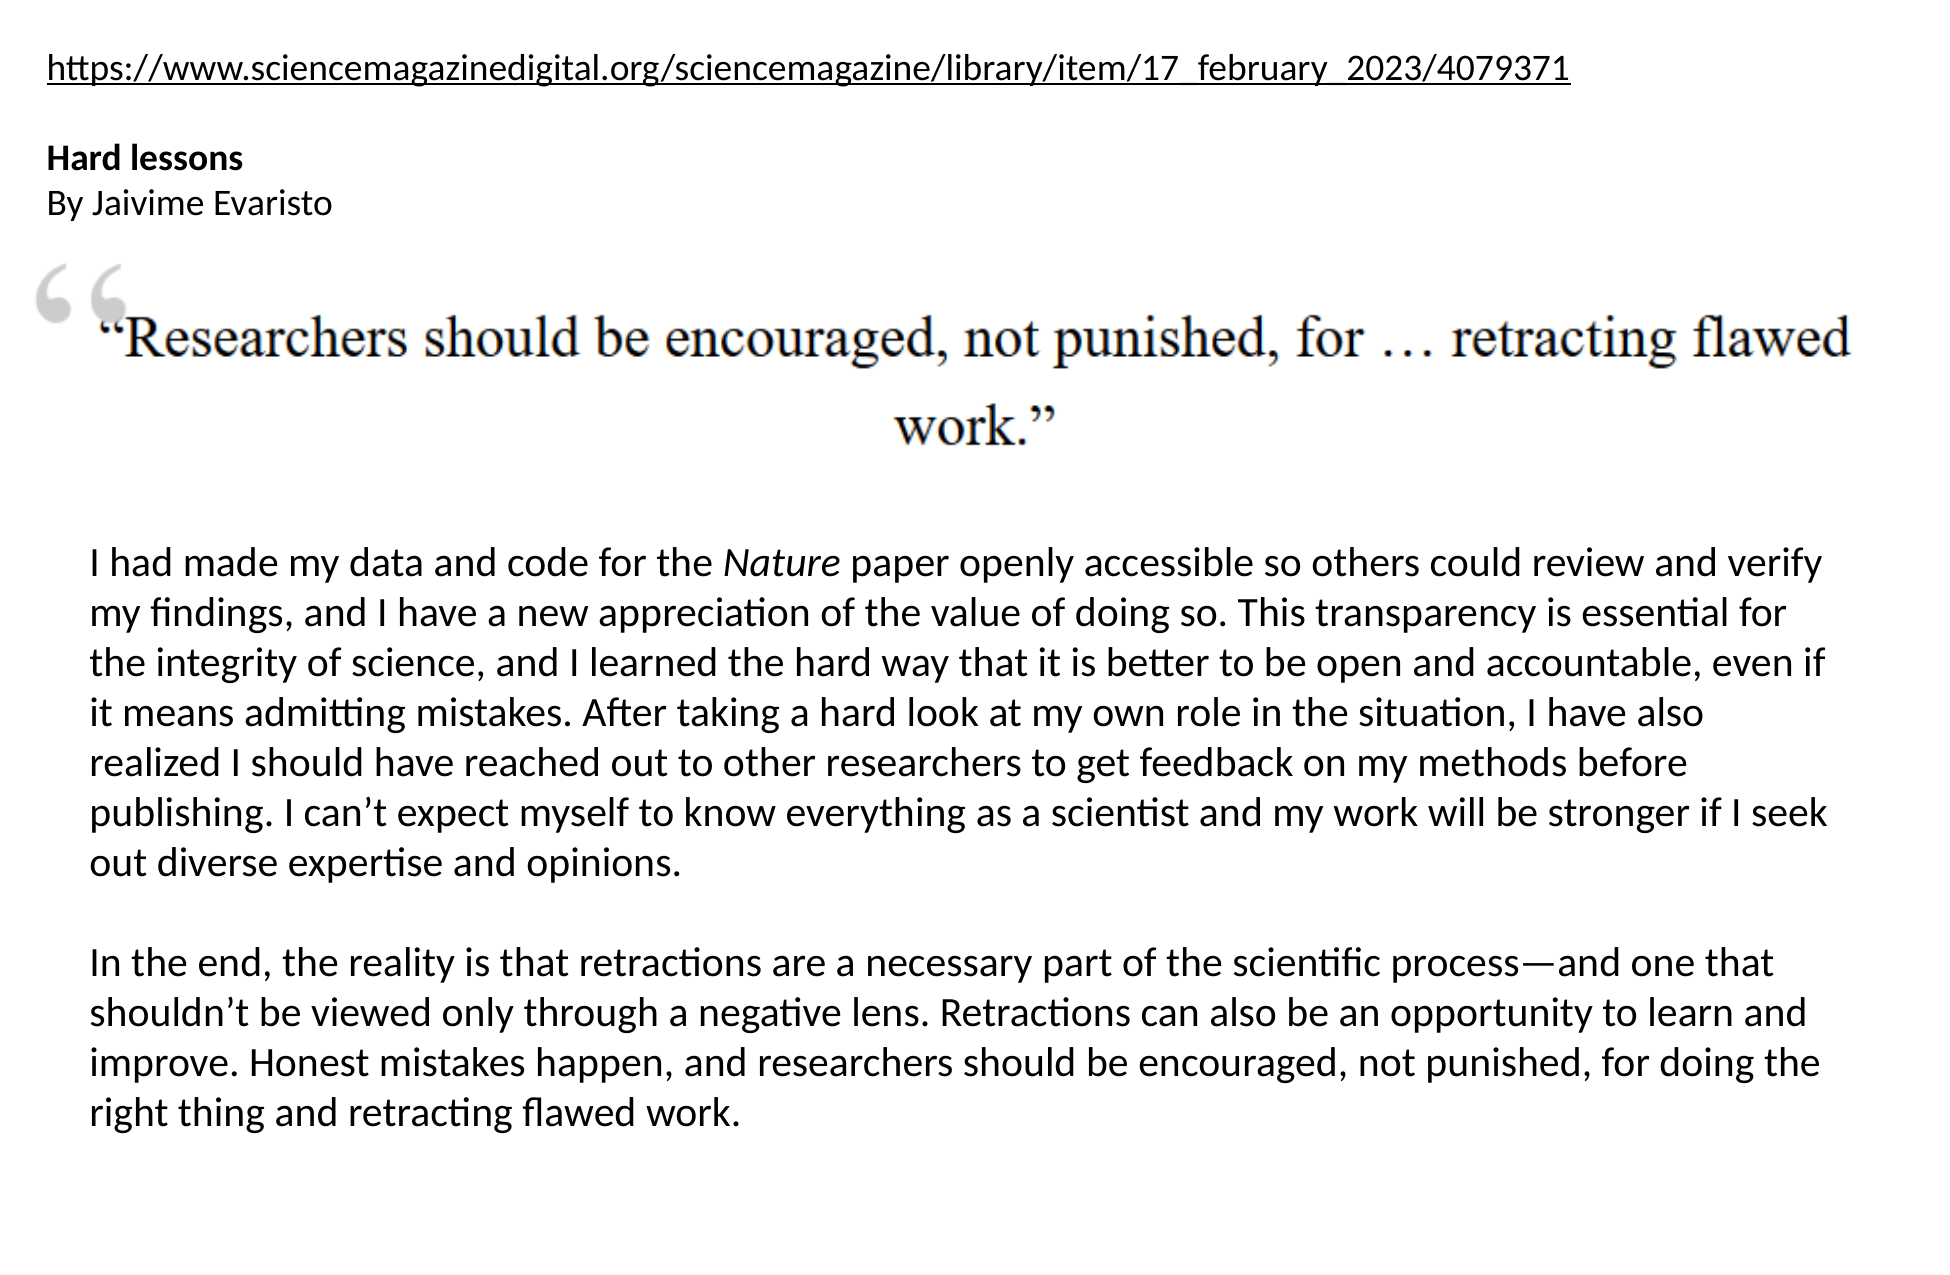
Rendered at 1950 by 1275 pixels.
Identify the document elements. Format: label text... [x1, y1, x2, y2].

text_box I had made my data and code for the Nature paper openly accessible so others could review and verify my findings, and I have a new appreciation of the value of doing so. This transparency is essential for the integrity of science, and I learned the hard way that it is better to be open and accountable, even if it means admitting mistakes. After taking a hard look at my own role in the situation, I have also realized I should have reached out to other researchers to get feedback on my methods before publishing. I can’t expect myself to know everything as a scientist and my work will be stronger if I seek out diverse expertise and opinions. In the end, the reality is that retractions are a necessary part of the scientific process—and one that shouldn’t be viewed only through a negative lens. Retractions can also be an opportunity to learn and improve. Honest mistakes happen, and researchers should be encouraged, not punished, for doing the right thing and retracting flawed work. [74, 527, 1860, 1143]
picture [0, 245, 1941, 516]
text_box https://www.sciencemagazinedigital.org/sciencemagazine/library/item/17_february_2023/4079371 Hard lessons By Jaivime Evaristo [31, 35, 1658, 245]
